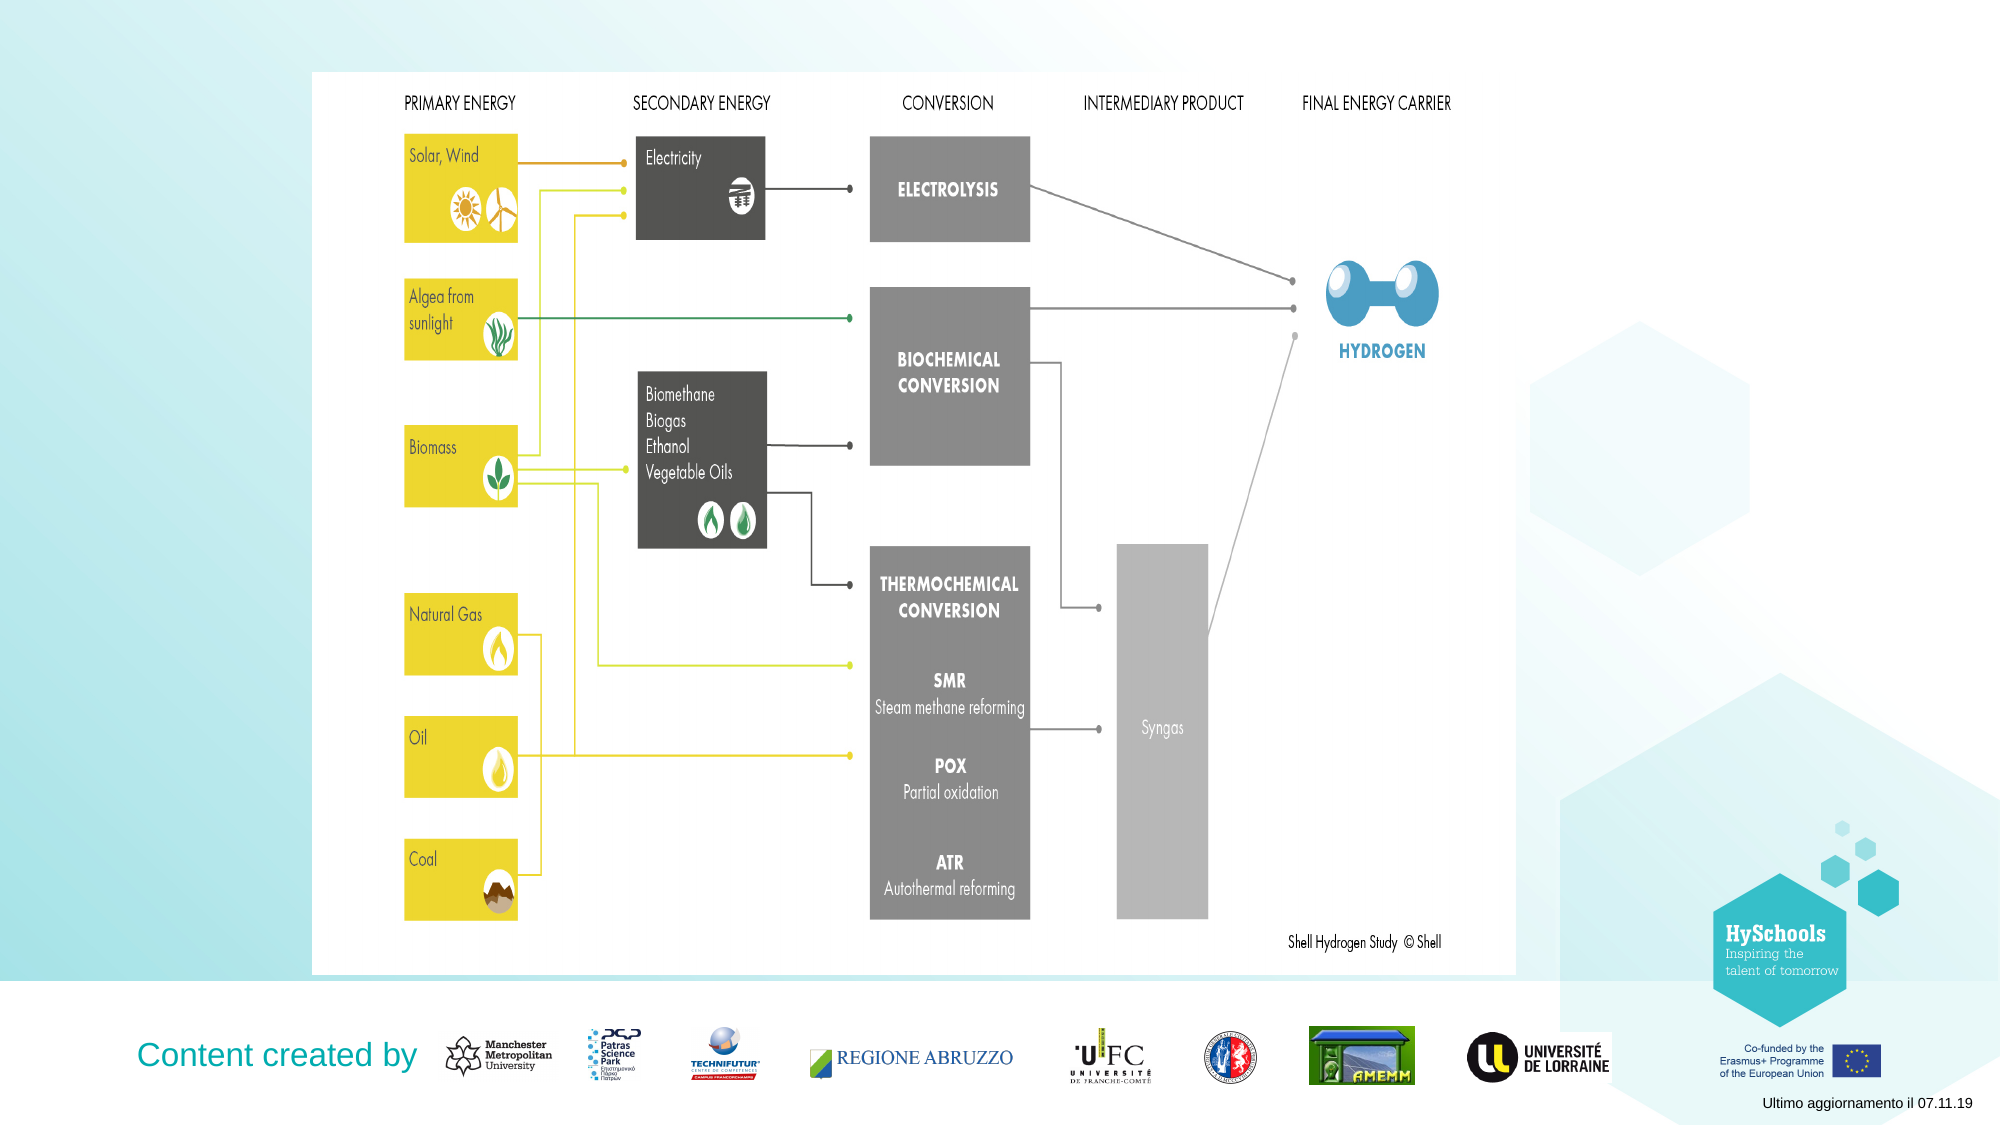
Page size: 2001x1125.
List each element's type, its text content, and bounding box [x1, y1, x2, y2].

picture [0, 0, 2000, 1125]
text_box Ultimo aggiornamento il 07.11.19 [1747, 1086, 1988, 1119]
